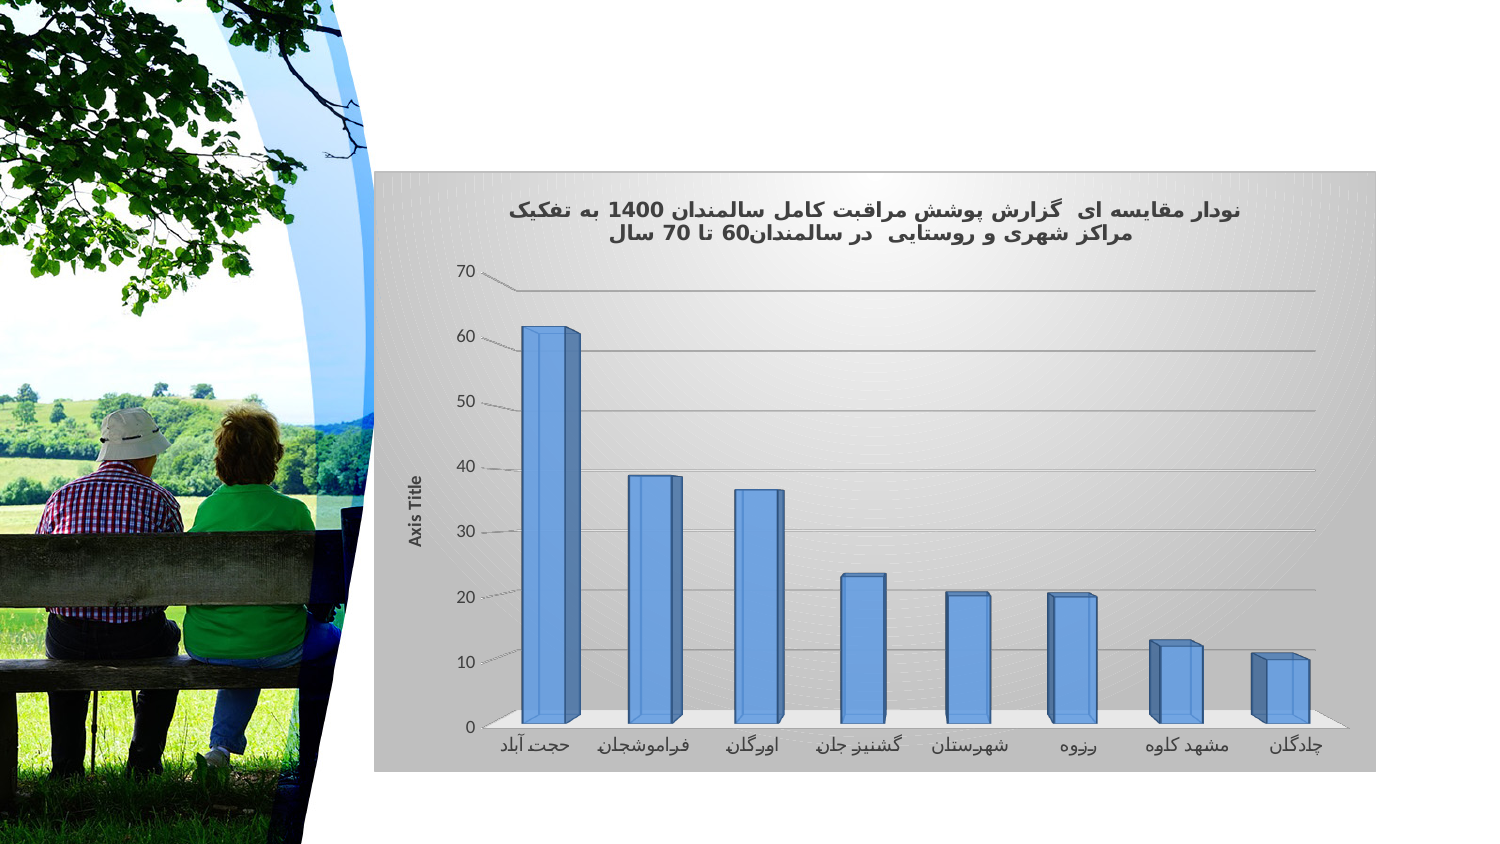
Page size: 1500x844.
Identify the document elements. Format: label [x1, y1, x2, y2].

picture [0, 0, 1500, 844]
chart [373, 171, 1377, 773]
